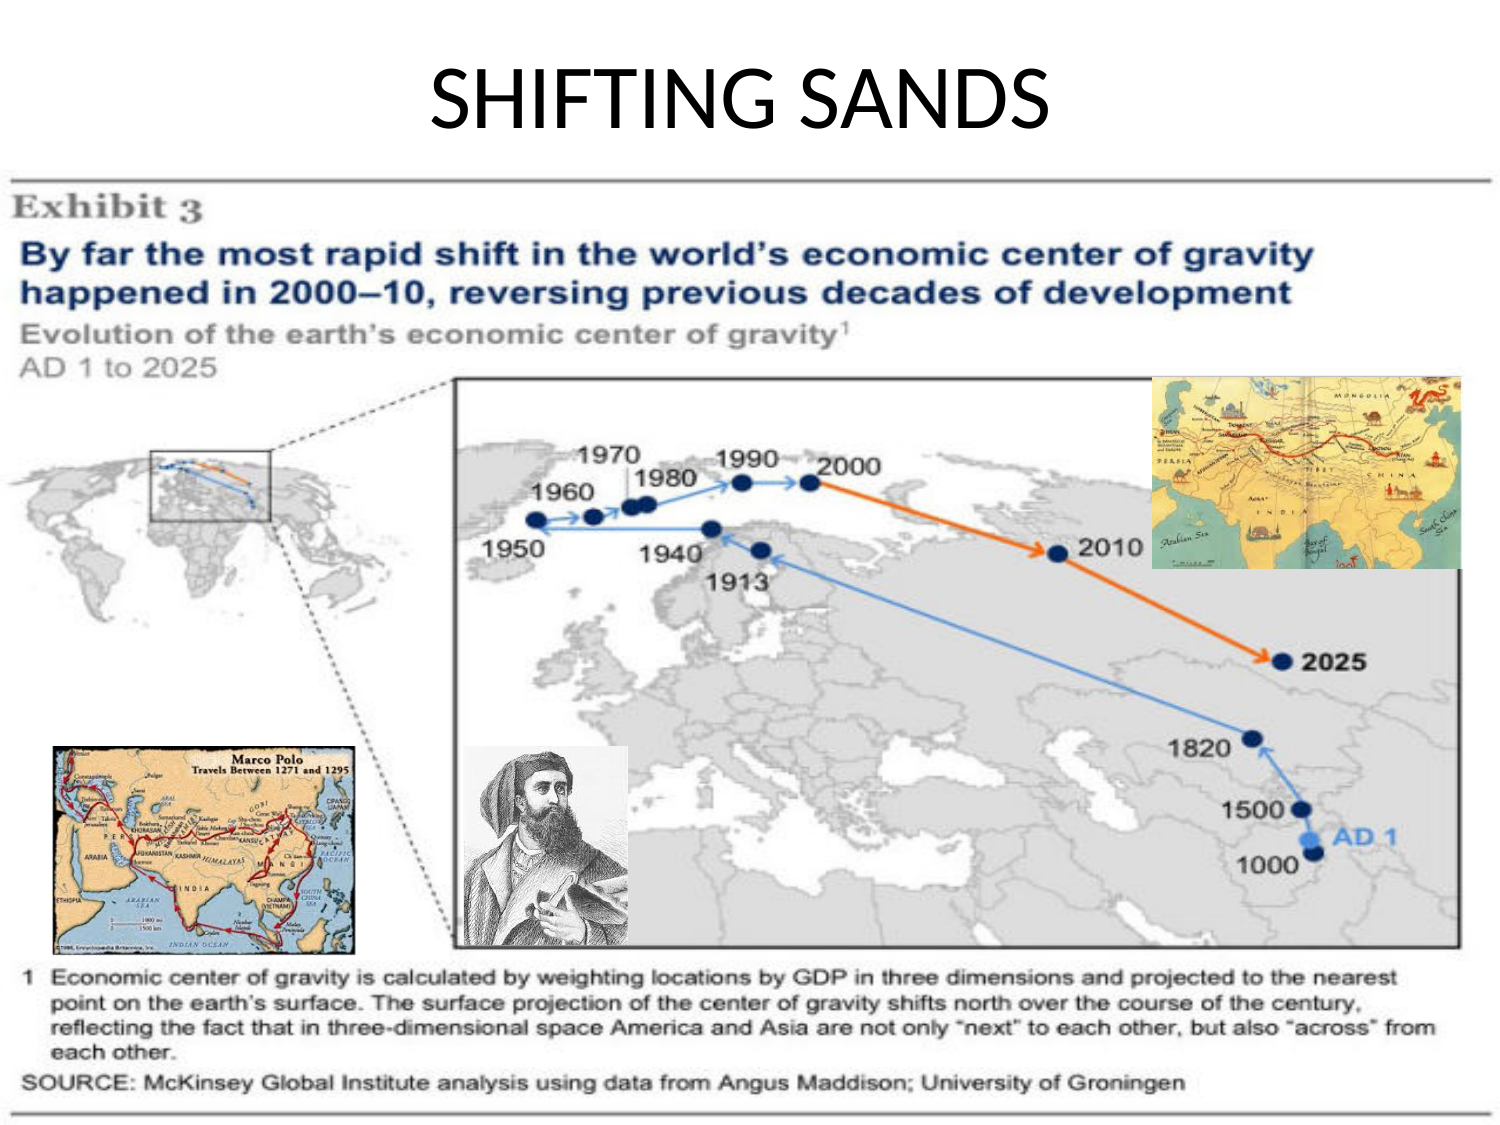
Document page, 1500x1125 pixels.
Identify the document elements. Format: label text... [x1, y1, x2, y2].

picture [0, 169, 1500, 1125]
title SHIFTING SANDS [65, 0, 1416, 167]
